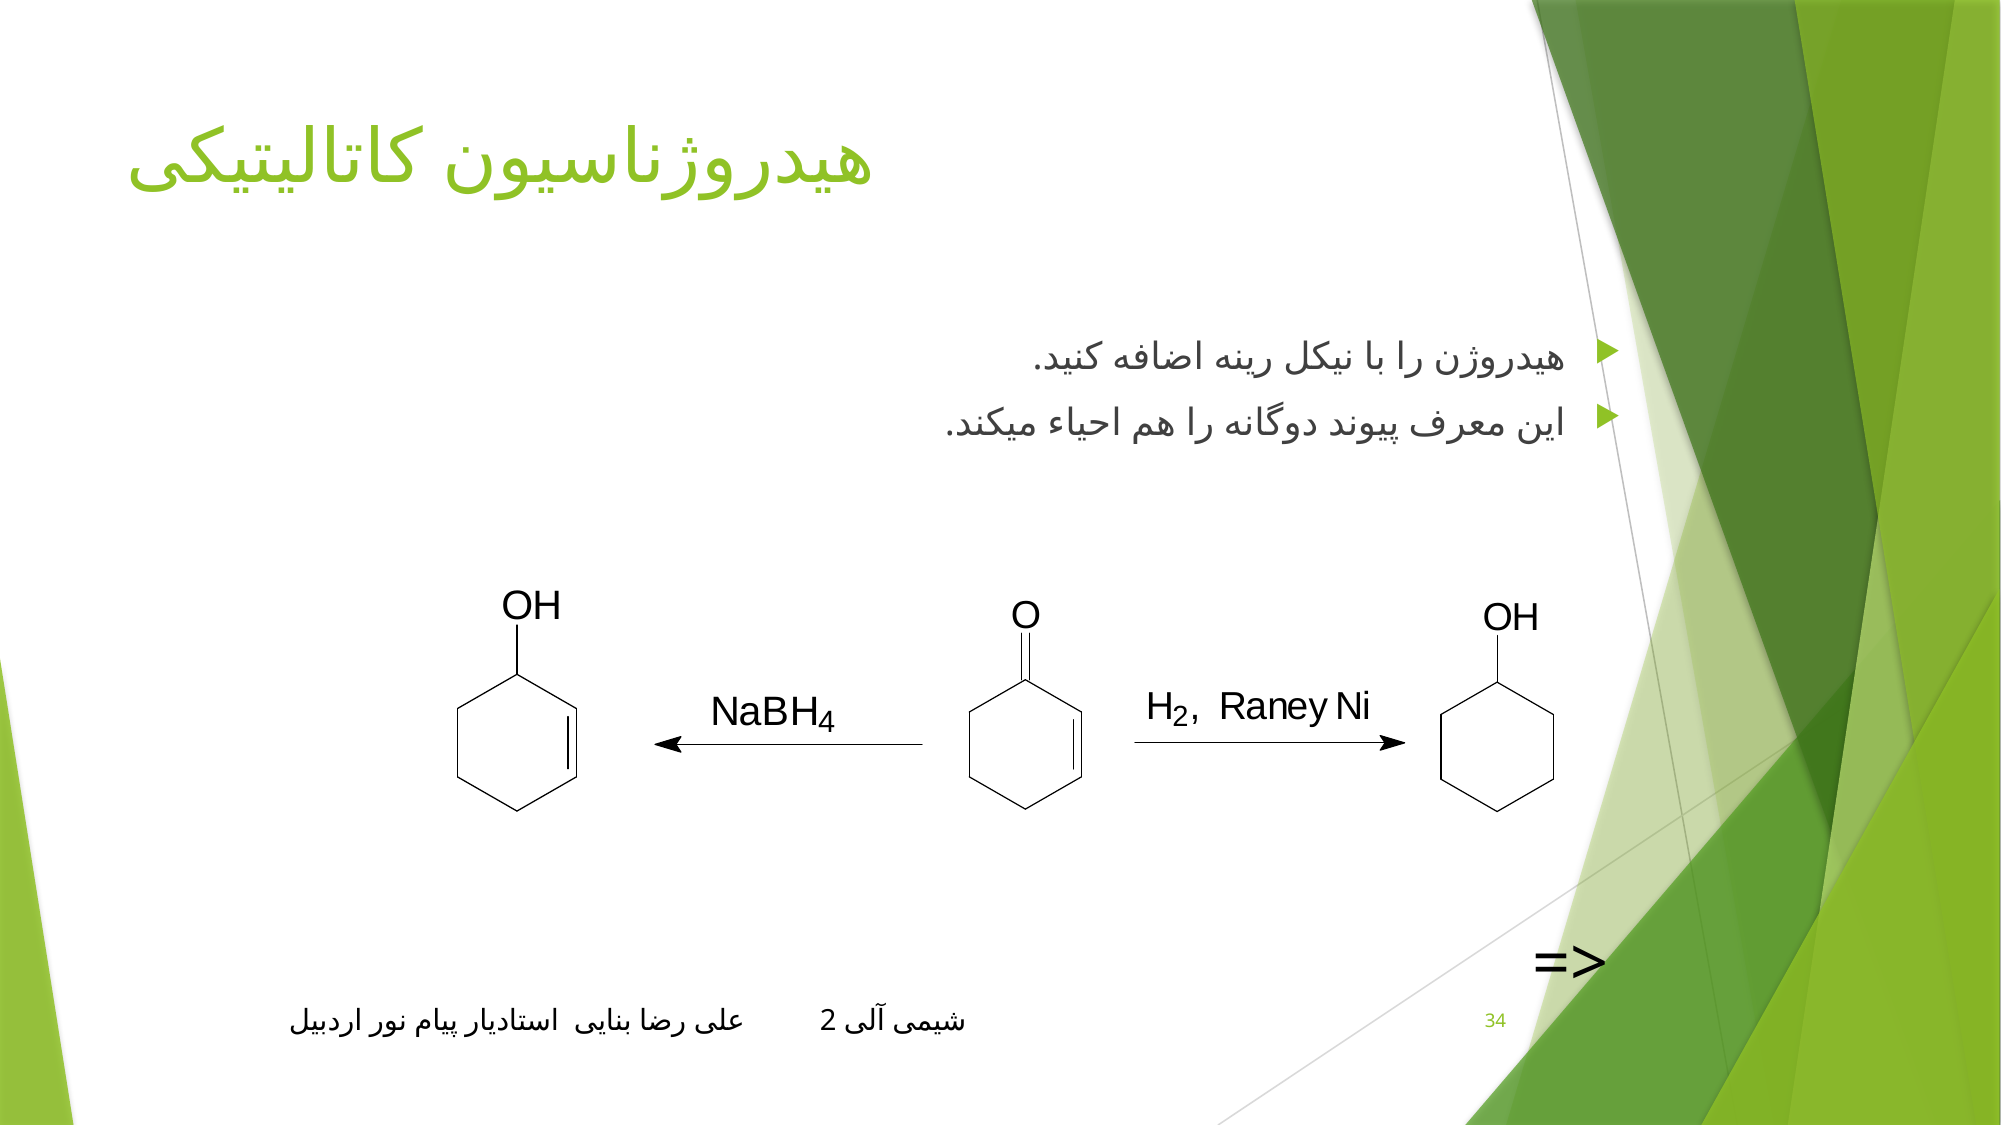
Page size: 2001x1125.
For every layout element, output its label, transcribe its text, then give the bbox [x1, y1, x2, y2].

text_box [449, 574, 1676, 1009]
slide_number 34 [1409, 1018, 1522, 1051]
list هیدروژن را با نیکل رینه اضافه کنید. این معرف پیوند دوگانه را هم احیاء میکند. [362, 324, 1638, 550]
title هیدروژناسیون کاتالیتیکی [111, 99, 1522, 317]
footer شیمی آلی 2 علی رضا بنایی استادیار پیام نور اردبیل [111, 991, 1145, 1051]
